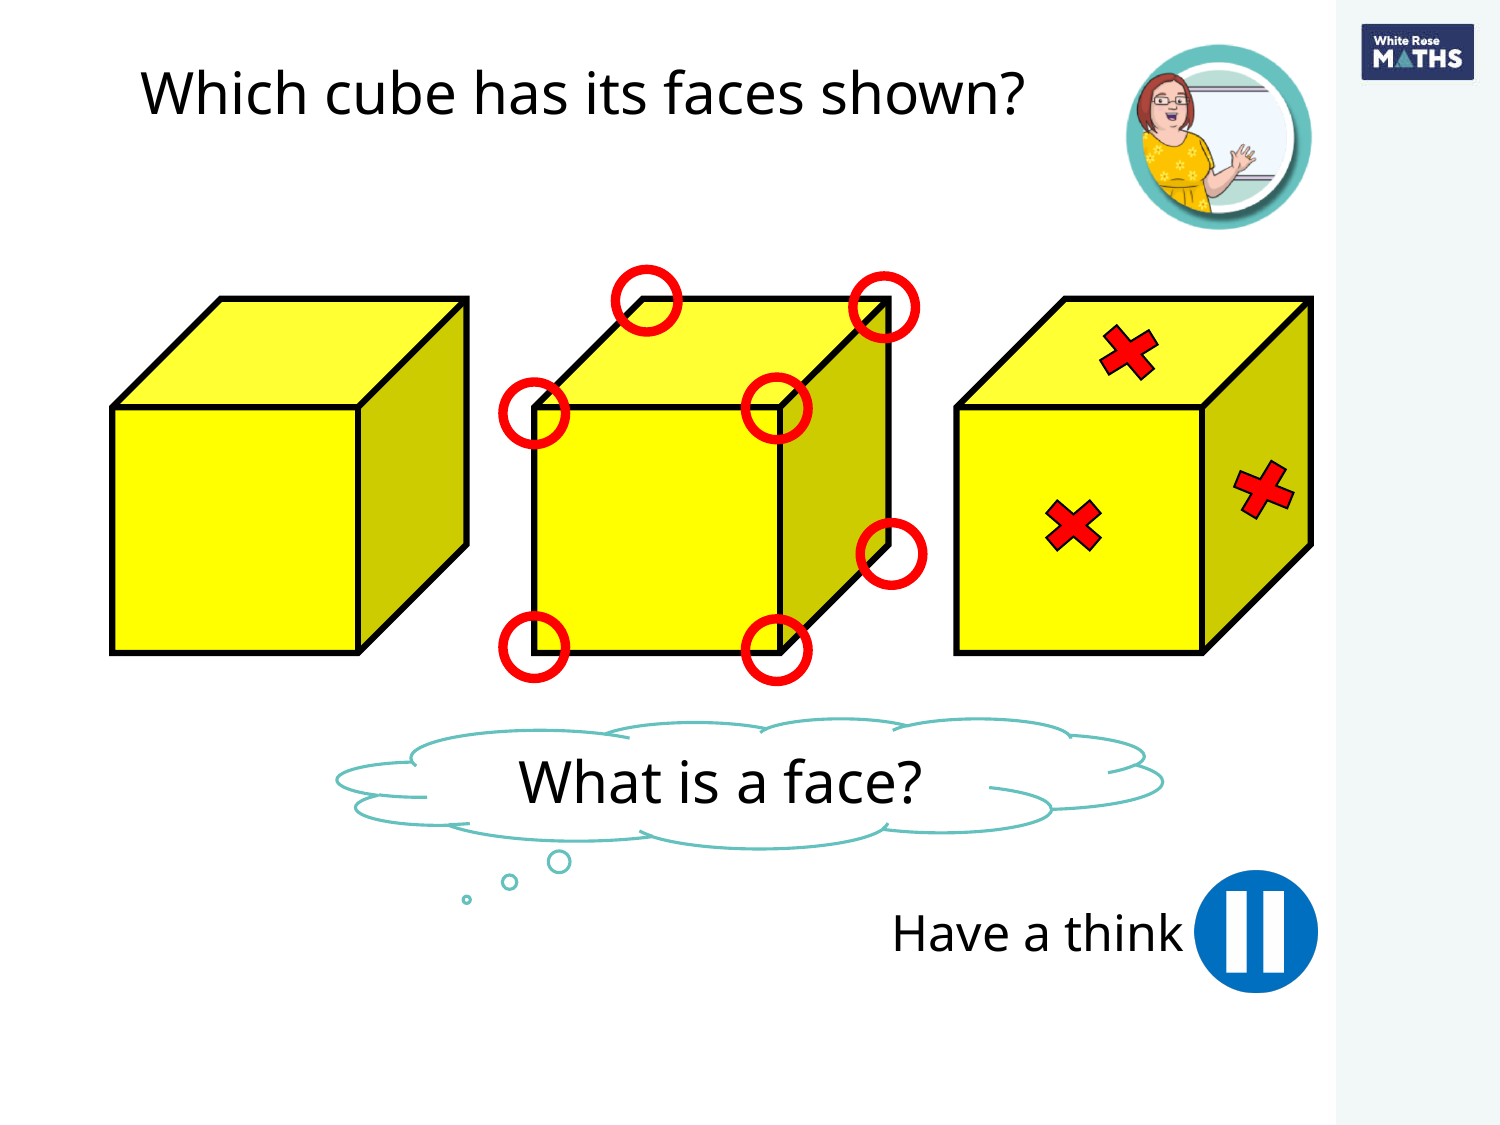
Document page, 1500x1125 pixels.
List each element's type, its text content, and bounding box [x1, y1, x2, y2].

text_box [554, 320, 622, 388]
text_box Have a think [877, 893, 1194, 969]
text_box [533, 406, 781, 655]
picture [0, 0, 1500, 1125]
text_box What is a face? [336, 718, 1163, 849]
text_box [851, 274, 917, 340]
text_box What is a face? [548, 850, 571, 873]
text_box [859, 521, 924, 587]
text_box [1232, 459, 1295, 520]
text_box [1044, 499, 1103, 552]
text_box [802, 569, 864, 631]
text_box [111, 297, 468, 655]
text_box [744, 376, 810, 441]
text_box [614, 268, 680, 334]
text_box [1098, 323, 1160, 382]
text_box [744, 617, 810, 683]
text_box Which cube has its faces shown? [125, 48, 1117, 134]
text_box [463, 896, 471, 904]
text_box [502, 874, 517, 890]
text_box [955, 297, 1312, 655]
text_box [501, 614, 567, 680]
text_box [800, 327, 860, 387]
text_box [501, 380, 567, 446]
